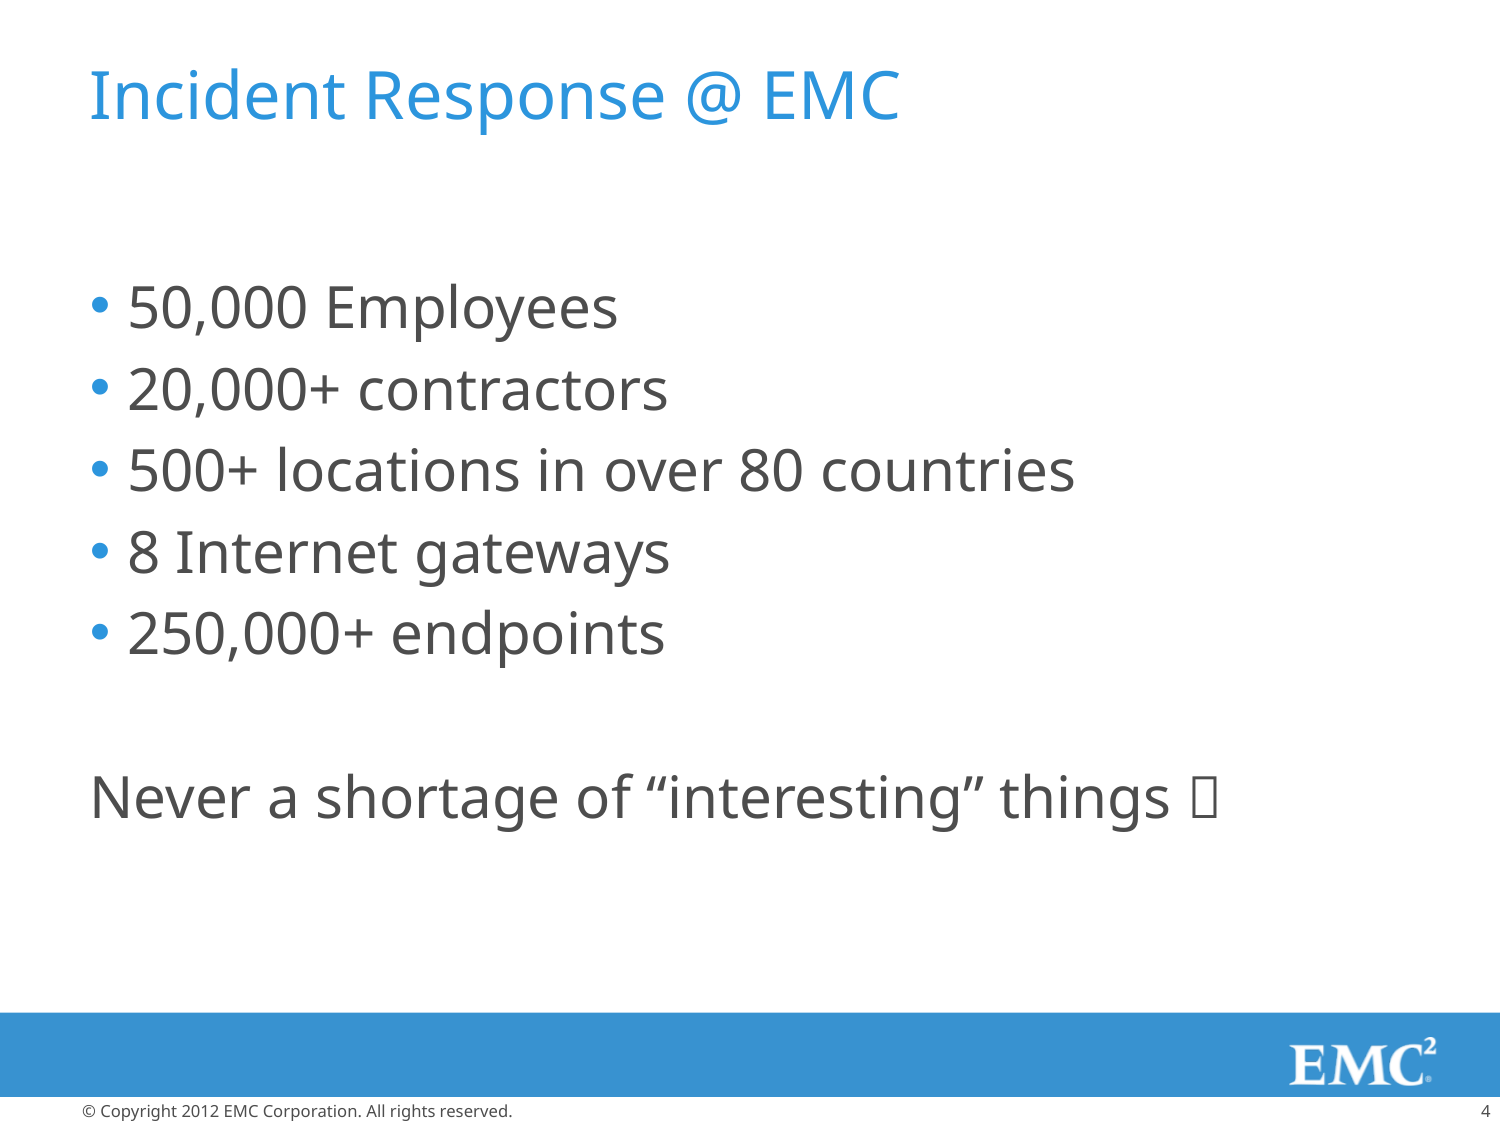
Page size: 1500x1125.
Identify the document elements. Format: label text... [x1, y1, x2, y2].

list 50,000 Employees 20,000+ contractors 500+ locations in over 80 countries 8 Internet gateways 250,000+ endpoints Never a shortage of “interesting” things  [75, 262, 1425, 1005]
picture [1287, 1037, 1440, 1086]
title Incident Response @ EMC [75, 45, 1425, 233]
